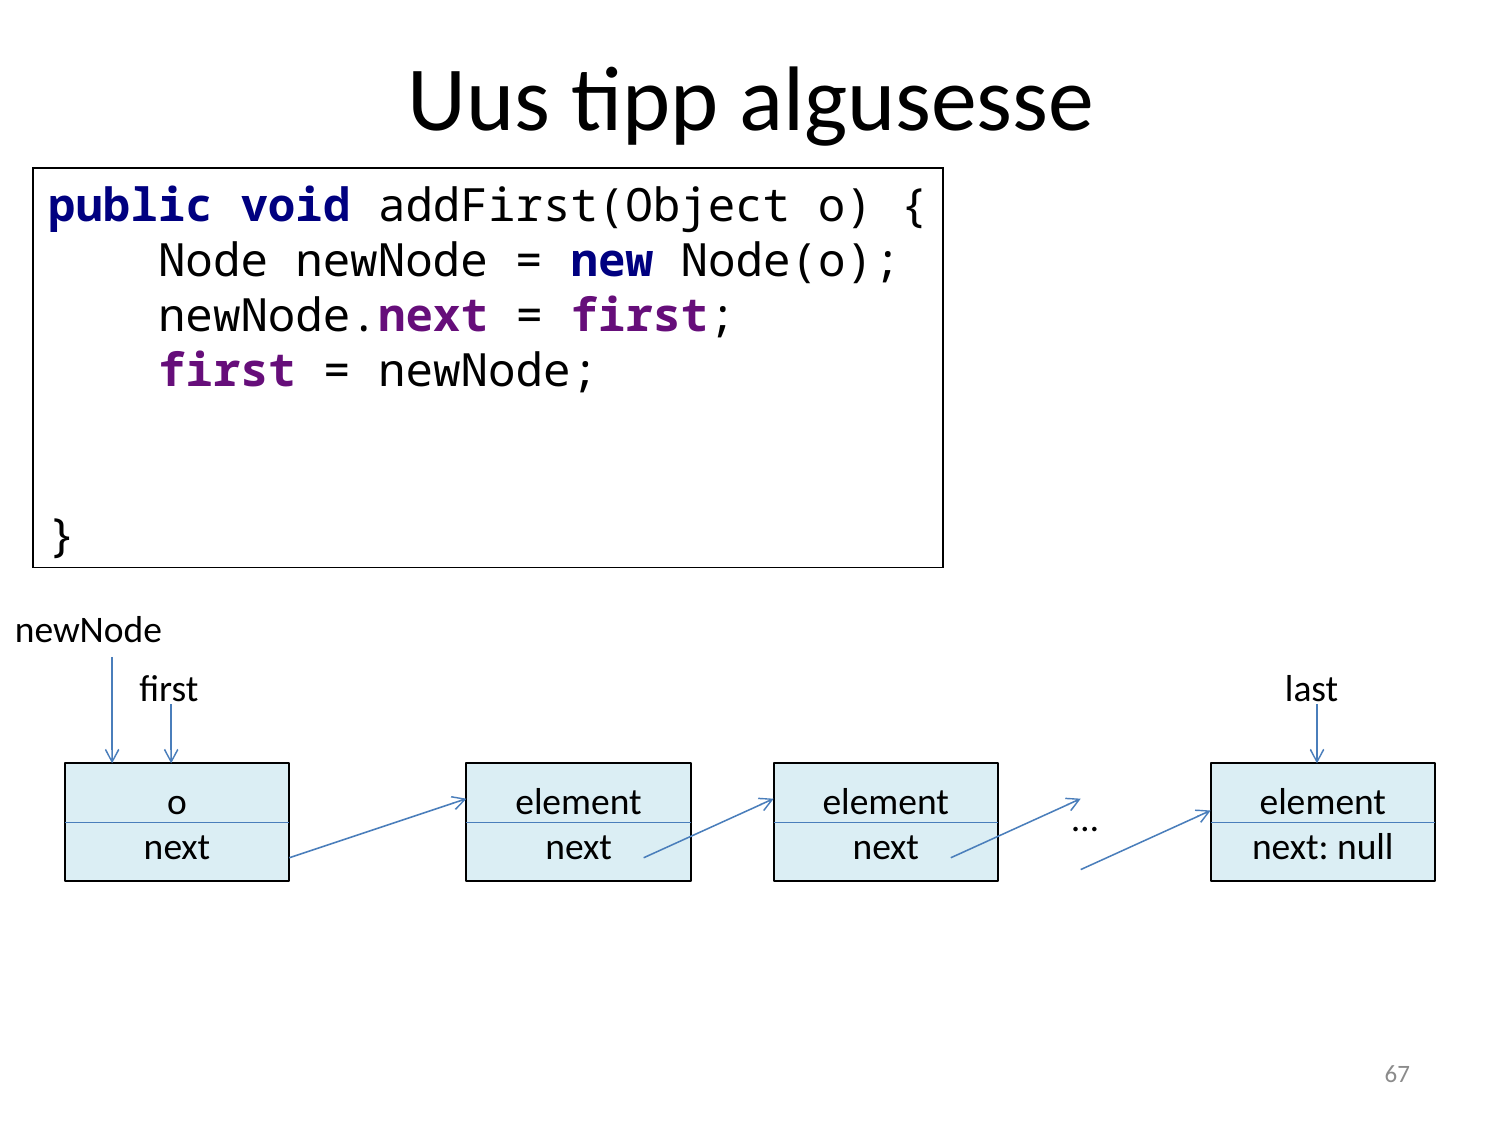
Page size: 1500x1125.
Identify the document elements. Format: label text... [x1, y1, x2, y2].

slide_number 67 [1074, 1042, 1425, 1103]
text_box newNode [0, 597, 213, 658]
text_box public void addFirst(Object o) { Node newNode = new Node(o); newNode.next = first; first = newNode; } [33, 167, 944, 568]
text_box element next [464, 831, 693, 883]
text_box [1080, 810, 1211, 870]
text_box o next [63, 761, 291, 825]
text_box first [124, 656, 214, 717]
text_box element next [771, 761, 1000, 821]
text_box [643, 798, 774, 858]
text_box last [1270, 656, 1354, 717]
text_box … [1057, 786, 1114, 808]
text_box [950, 798, 1081, 858]
text_box element next [464, 761, 693, 821]
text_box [288, 798, 467, 858]
text_box element next [771, 831, 1000, 883]
text_box element next: null [1209, 761, 1437, 883]
title Uus tipp algusesse [76, 0, 1427, 188]
text_box o next [63, 827, 291, 883]
